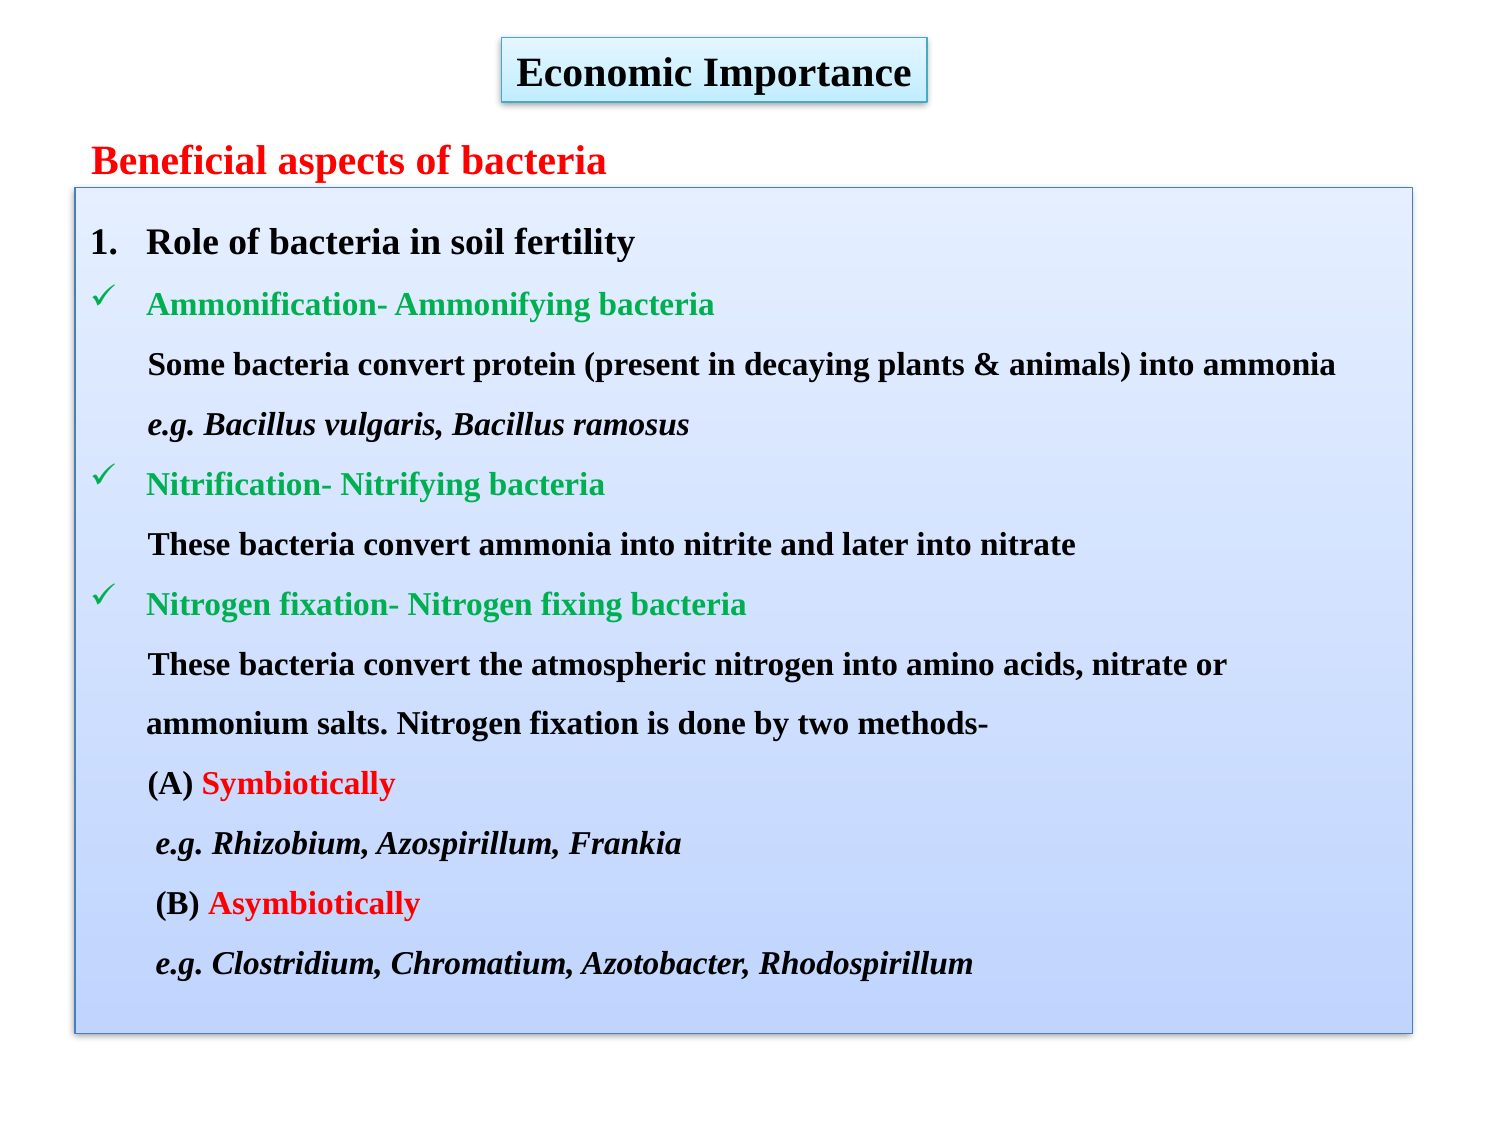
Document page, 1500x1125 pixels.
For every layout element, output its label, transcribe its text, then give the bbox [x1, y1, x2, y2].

text_box Beneficial aspects of bacteria [76, 125, 623, 185]
text_box Role of bacteria in soil fertility Ammonification- Ammonifying bacteria Some bacteria convert protein (present in decaying plants & animals) into ammonia e.g. Bacillus vulgaris, Bacillus ramosus Nitrification- Nitrifying bacteria These bacteria convert ammonia into nitrite and later into nitrate Nitrogen fixation- Nitrogen fixing bacteria These bacteria convert the atmospheric nitrogen into amino acids, nitrate or ammonium salts. Nitrogen fixation is done by two methods- (A) Symbiotically e.g. Rhizobium, Azospirillum, Frankia (B) Asymbiotically e.g. Clostridium, Chromatium, Azotobacter, Rhodospirillum [74, 187, 1413, 1034]
text_box Economic Importance [501, 37, 928, 103]
